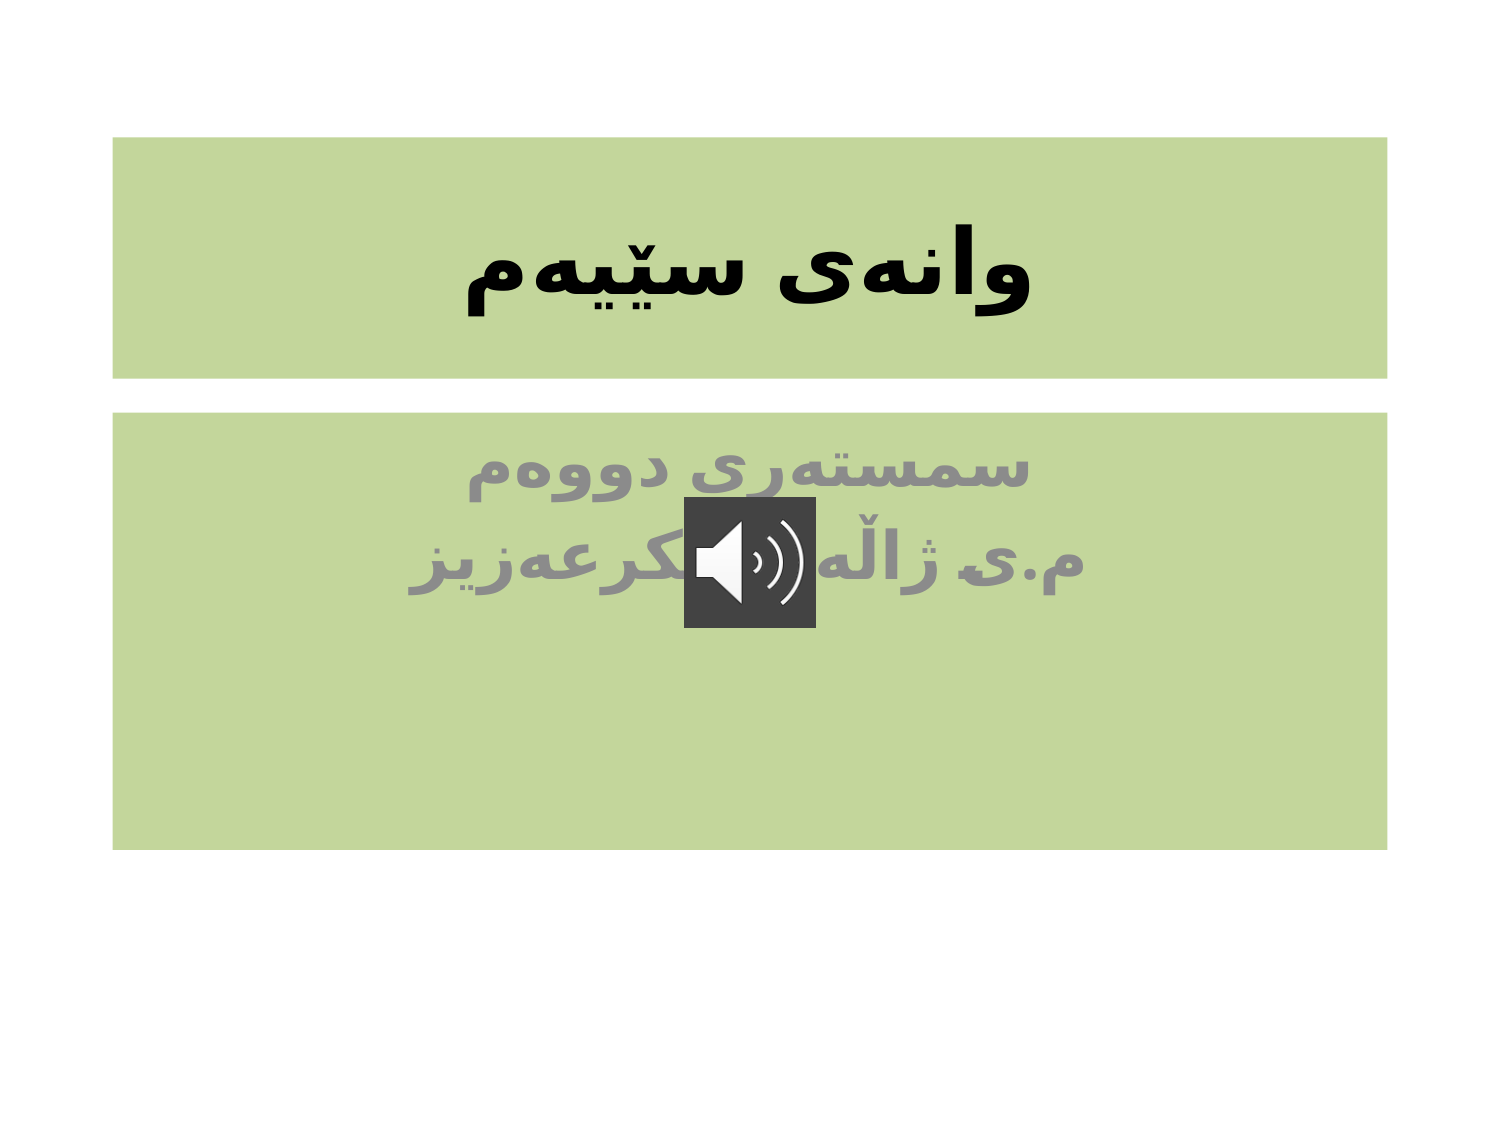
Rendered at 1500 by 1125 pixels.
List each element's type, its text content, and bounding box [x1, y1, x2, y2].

picture [683, 495, 817, 630]
subtitle سمستەری دووەم م.ی ژاڵە ابوبکرعەزیز [112, 412, 1388, 850]
title وانەی سێیەم [112, 137, 1388, 379]
